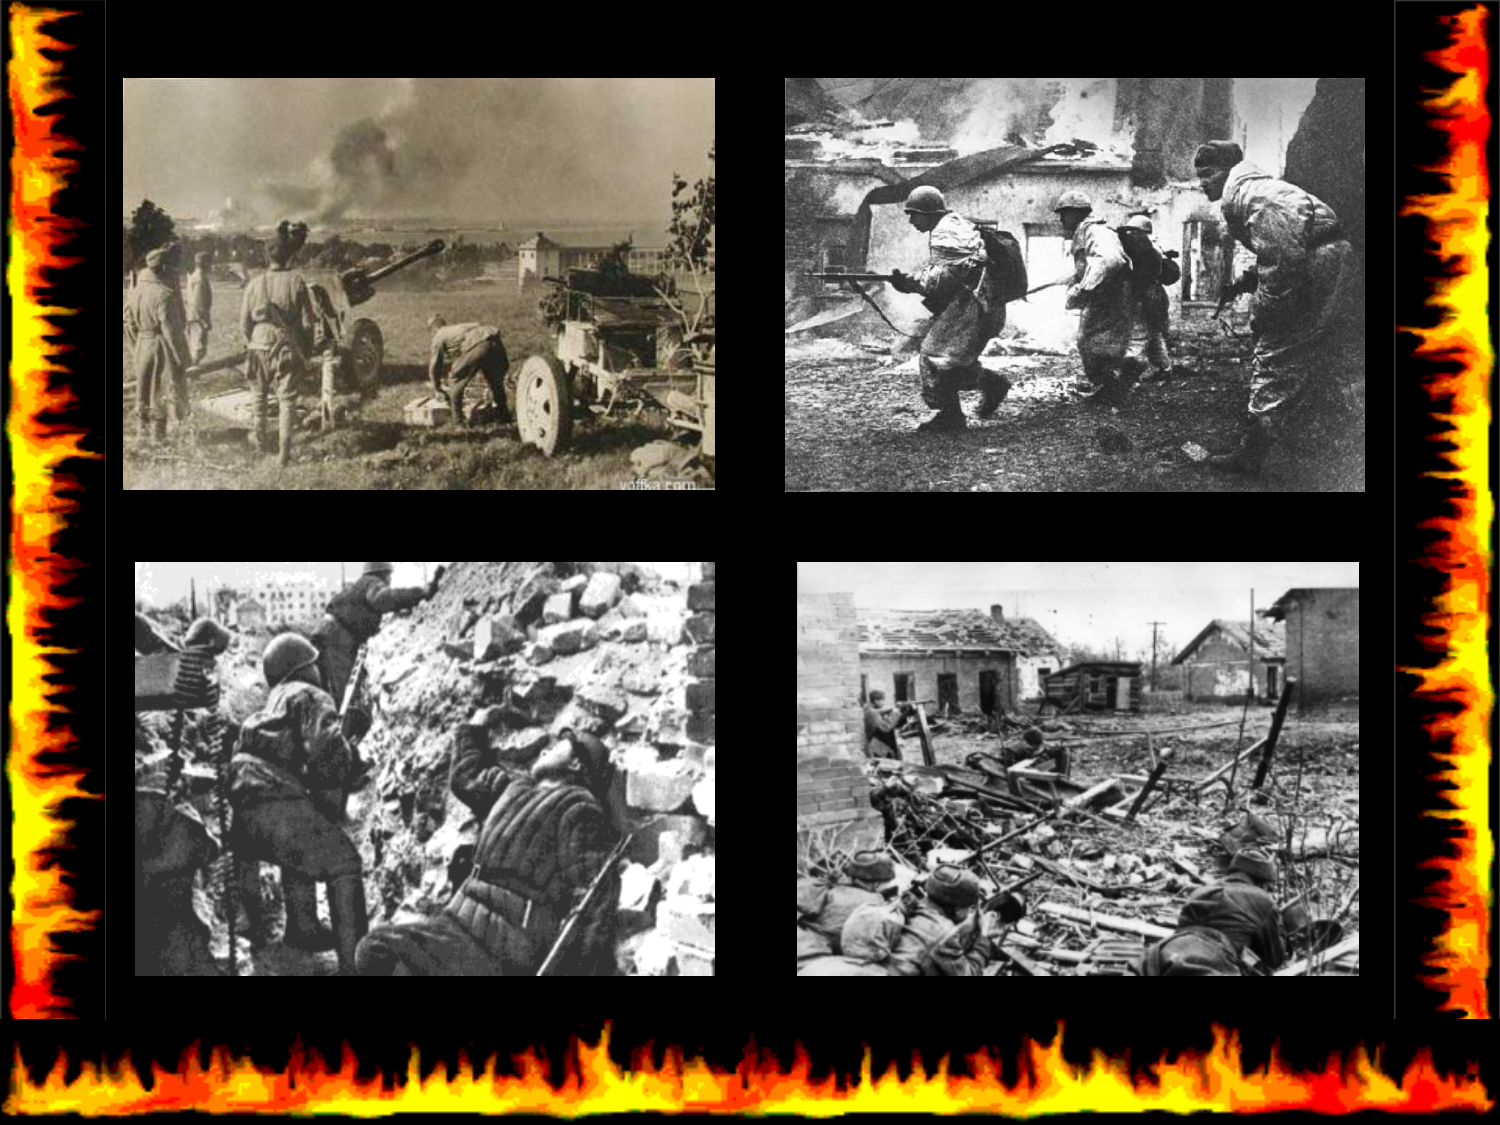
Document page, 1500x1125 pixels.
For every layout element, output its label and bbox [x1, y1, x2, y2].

picture [796, 509, 1500, 977]
picture [785, 77, 1365, 492]
picture [123, 77, 715, 490]
picture [0, 1019, 1500, 1125]
picture [0, 509, 715, 977]
